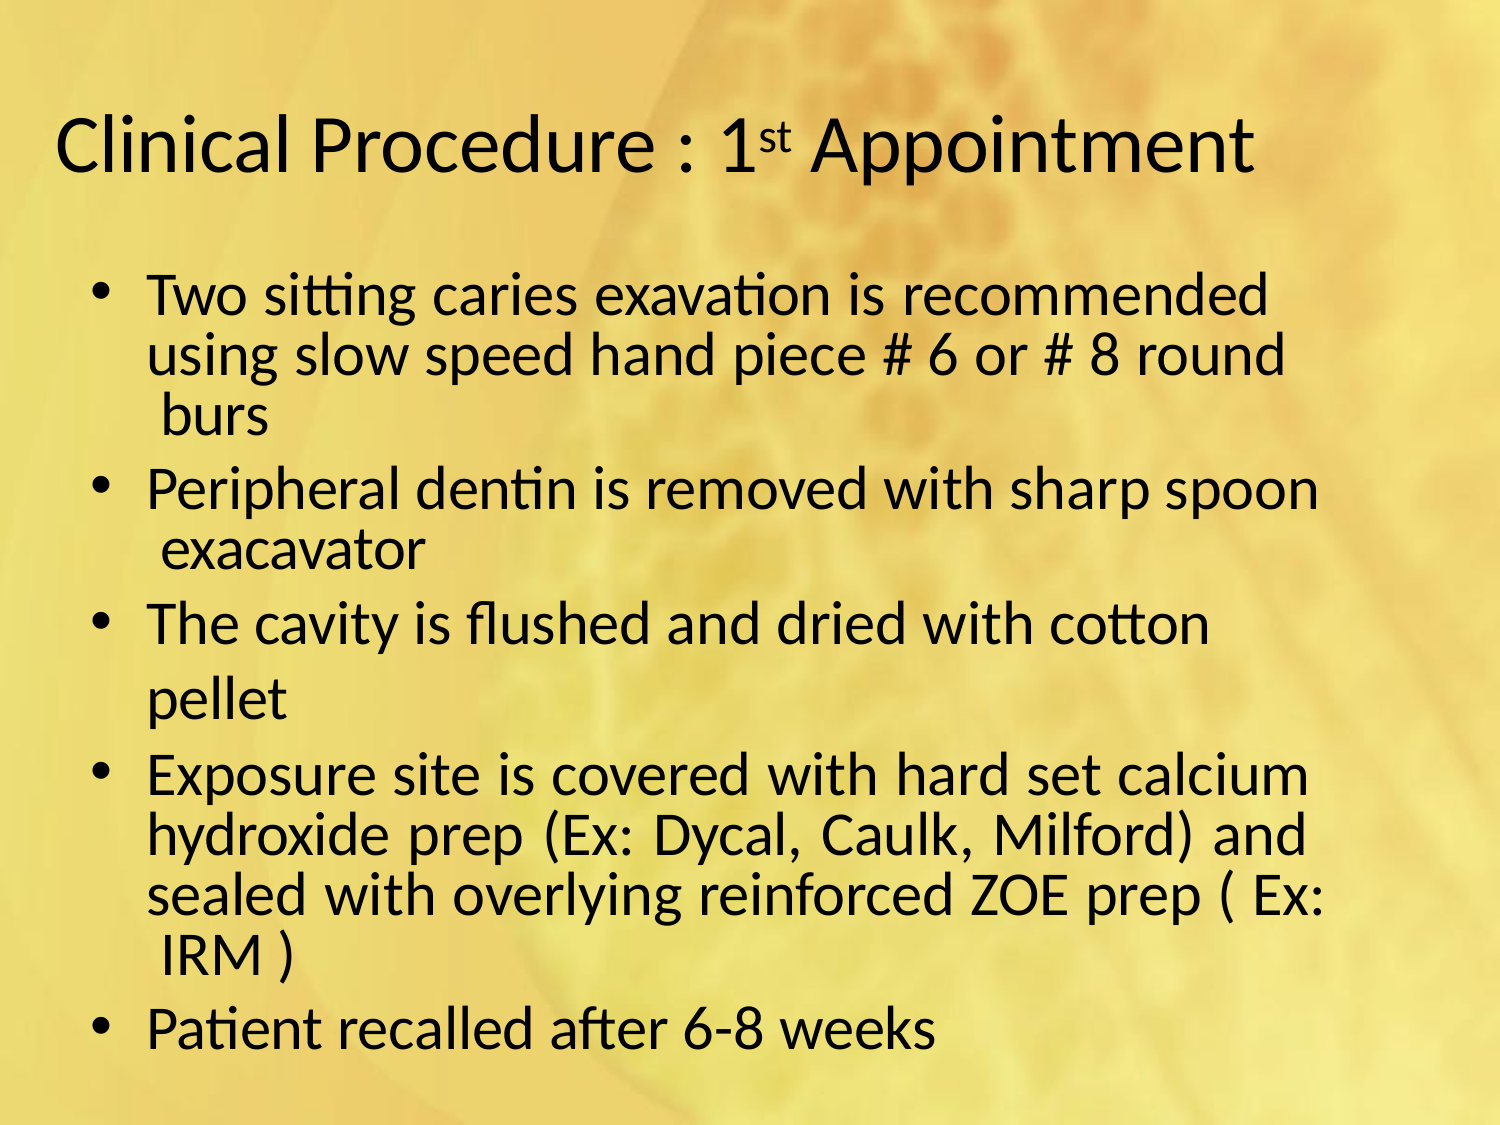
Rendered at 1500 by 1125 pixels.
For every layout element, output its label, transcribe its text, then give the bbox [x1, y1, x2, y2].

text_box Two sitting caries exavation is recommended using slow speed hand piece # 6 or # 8 round burs Peripheral dentin is removed with sharp spoon exacavator The cavity is flushed and dried with cotton pellet Exposure site is covered with hard set calcium hydroxide prep (Ex: Dycal, Caulk, Milford) and sealed with overlying reinforced ZOE prep ( Ex: IRM ) Patient recalled after 6-8 weeks [87, 250, 1378, 1062]
picture [0, 0, 1500, 1125]
title Clinical Procedure : 1st Appointment [50, 87, 1500, 278]
